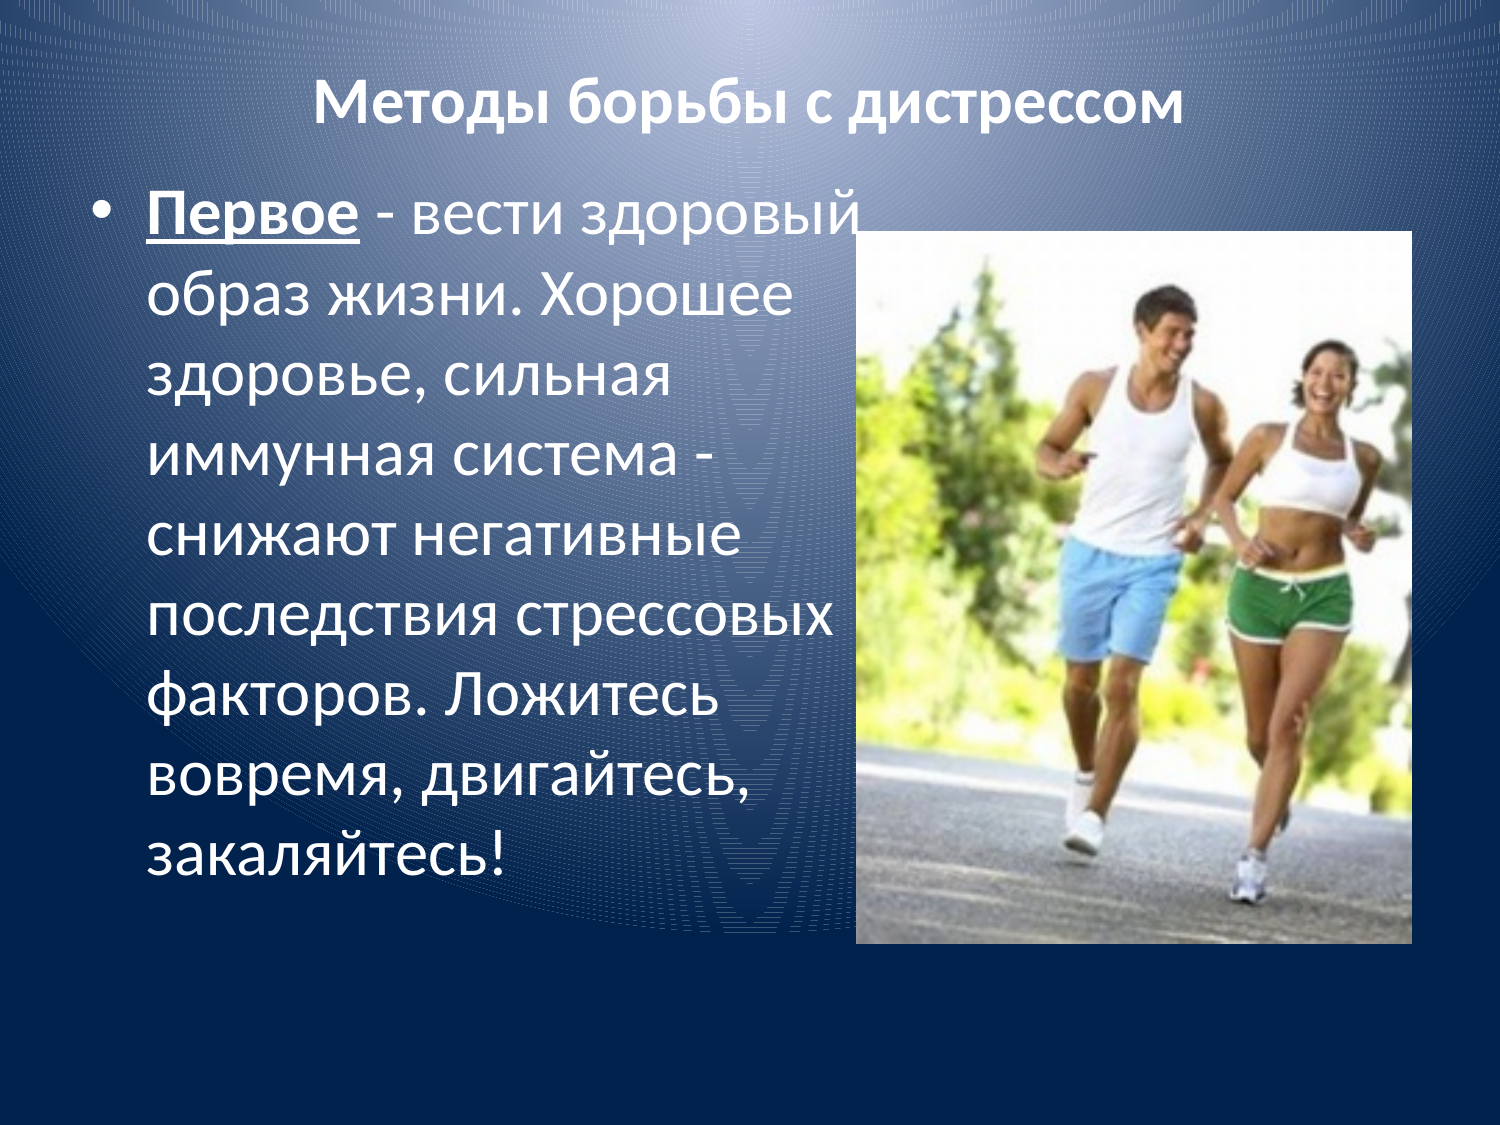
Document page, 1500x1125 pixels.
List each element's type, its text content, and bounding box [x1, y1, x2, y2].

title Методы борьбы с дистрессом [75, 45, 1425, 149]
list Первое - вести здоровый образ жизни. Хорошее здоровье, сильная иммунная система - снижают негативные последствия стрессовых факторов. Ложитесь вовремя, двигайтесь, закаляйтесь! [75, 160, 916, 1024]
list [856, 231, 1412, 945]
